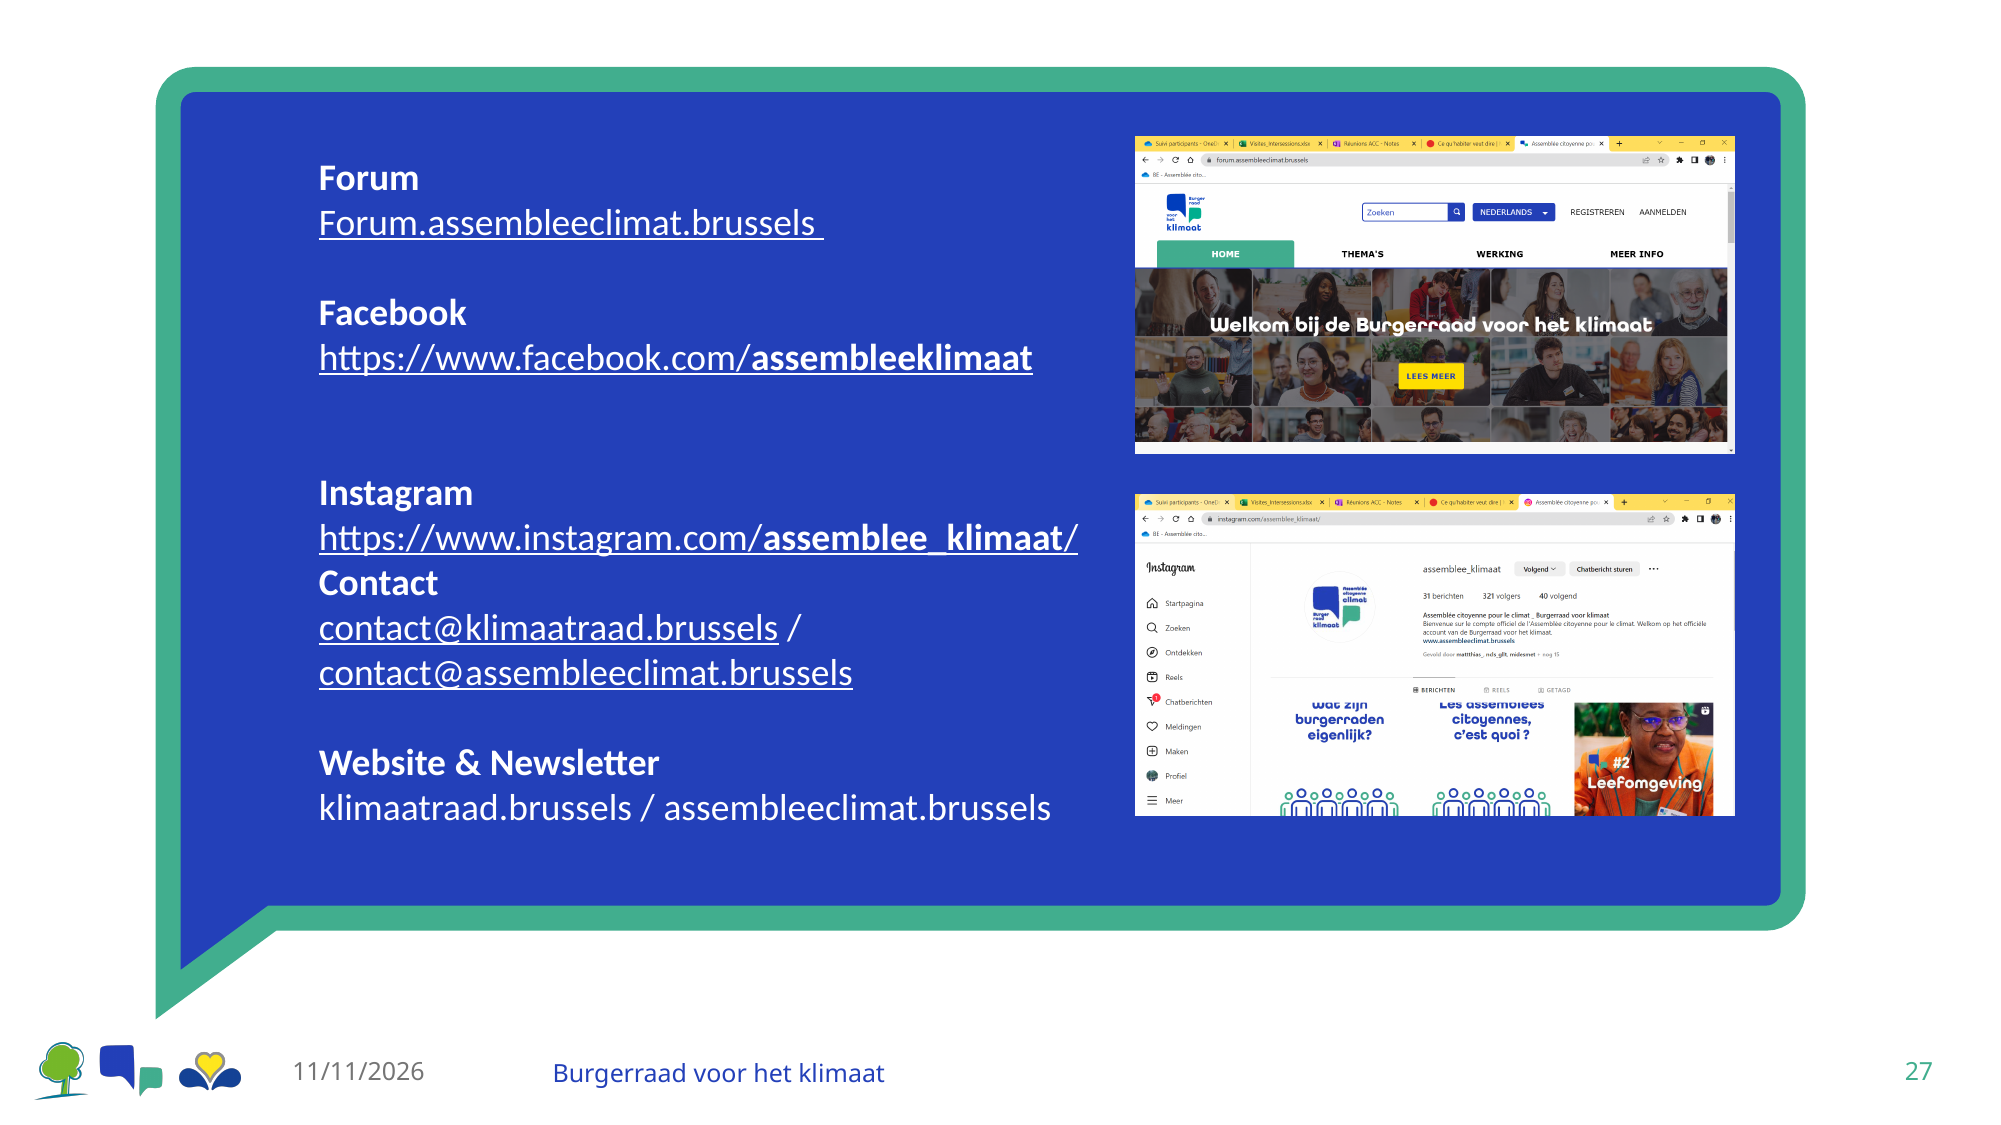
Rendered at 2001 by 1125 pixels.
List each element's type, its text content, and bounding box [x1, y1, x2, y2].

footer Burgerraad voor het klimaat [537, 1042, 1800, 1103]
slide_number 27 [1835, 1042, 1949, 1103]
picture [1135, 494, 1735, 816]
text_box Forum Forum.assembleeclimat.brussels Facebook https://www.facebook.com/assembleeklimaat Instagram https://www.instagram.com/assemblee_klimaat/ Contact contact@klimaatraad.brussels / contact@assembleeclimat.brussels Website & Newsletter klimaatraad.brussels / assembleeclimat.brussels [304, 145, 1305, 836]
picture [34, 1042, 241, 1100]
picture [1135, 136, 1735, 454]
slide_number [277, 1042, 502, 1103]
